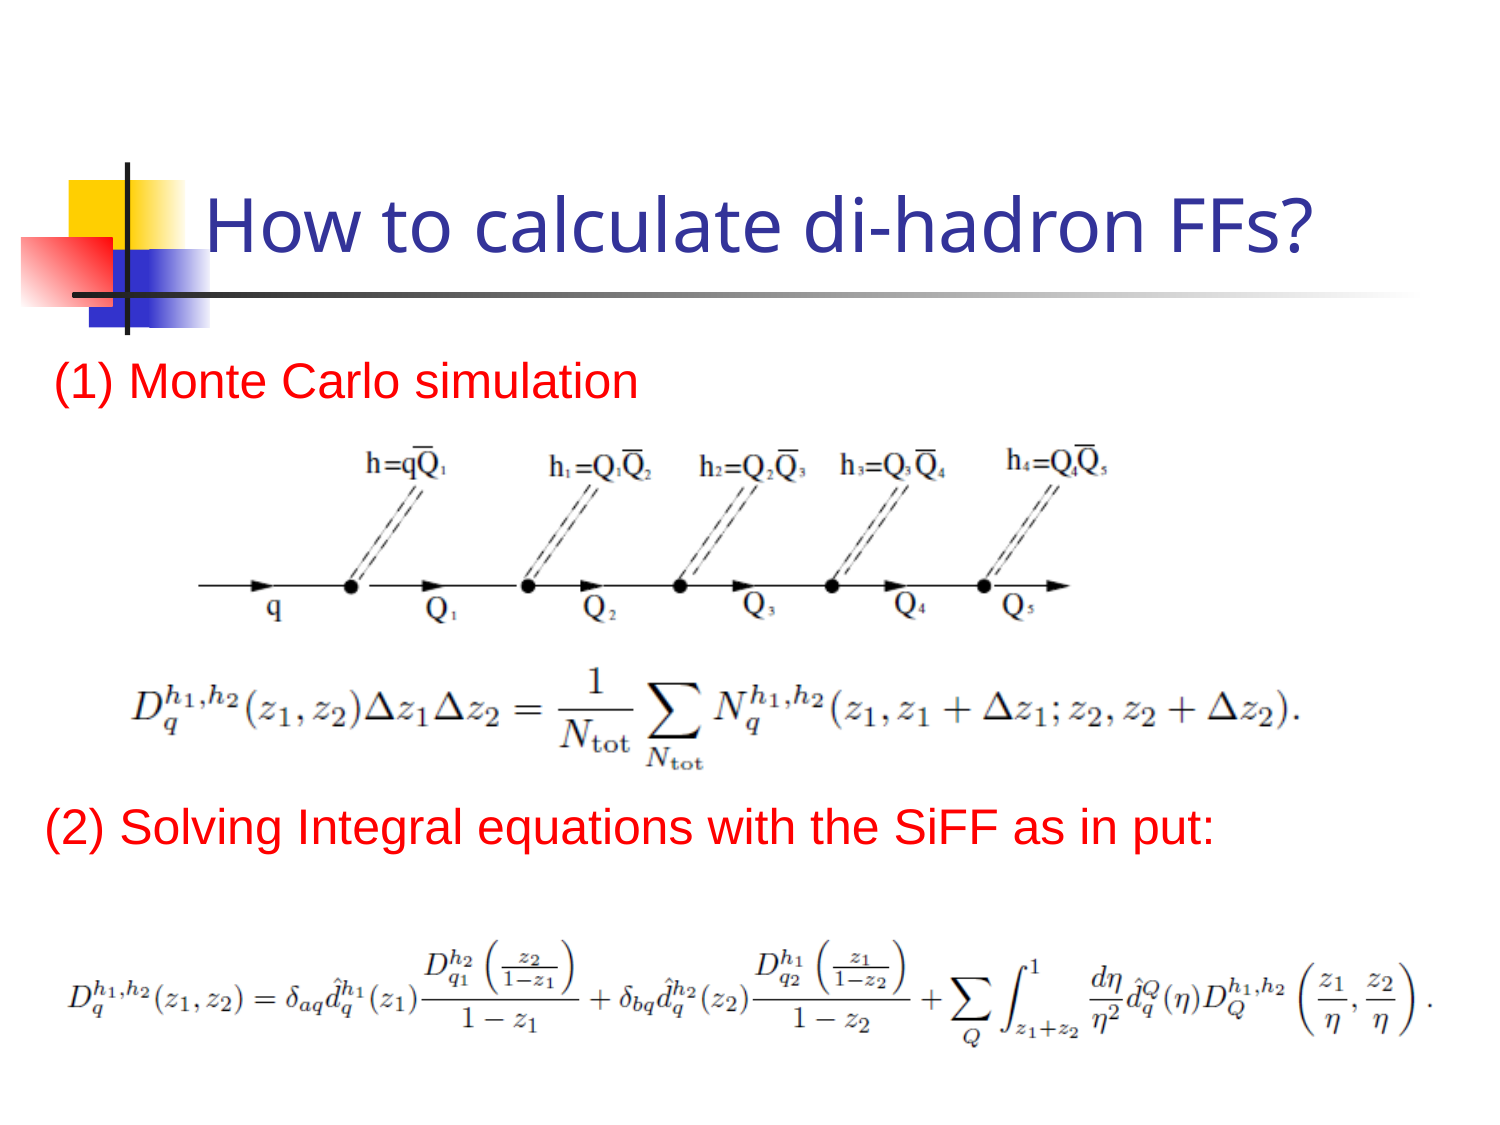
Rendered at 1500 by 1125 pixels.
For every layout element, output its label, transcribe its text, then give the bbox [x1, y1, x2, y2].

text_box (1) Monte Carlo simulation [38, 341, 655, 416]
picture [40, 928, 1448, 1060]
text_box (2) Solving Integral equations with the SiFF as in put: [29, 786, 1269, 862]
title How to calculate di-hadron FFs? [188, 34, 1468, 276]
picture [135, 373, 1140, 641]
picture [100, 645, 1325, 791]
